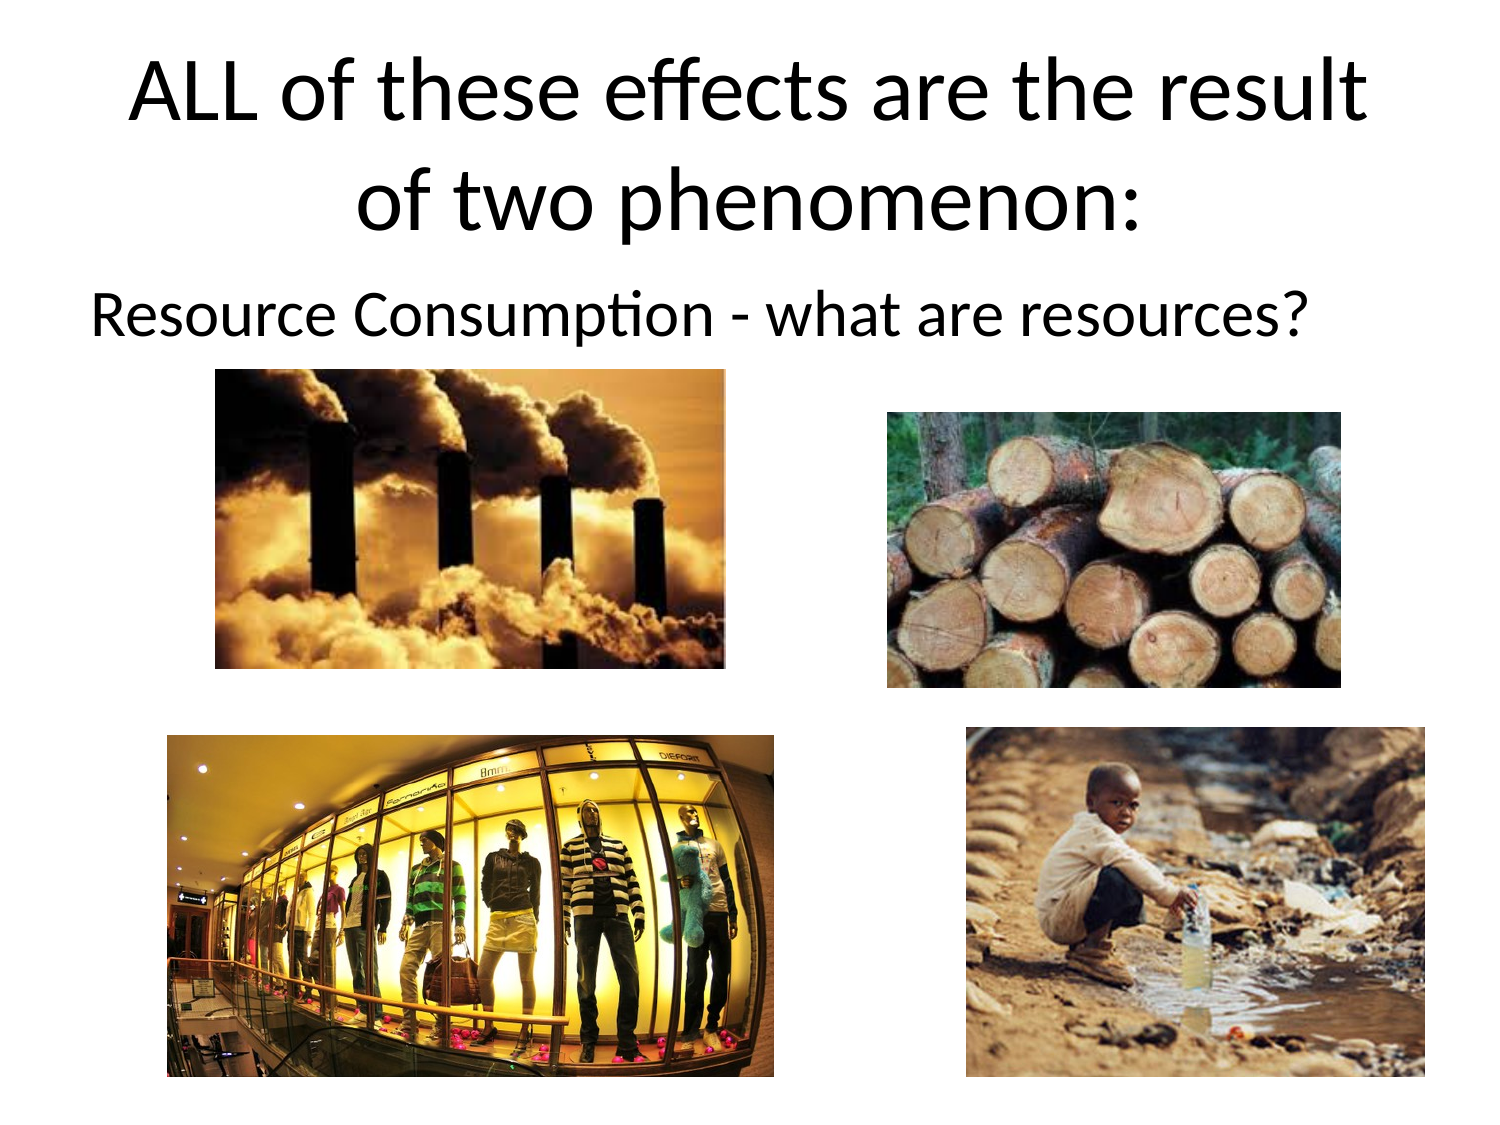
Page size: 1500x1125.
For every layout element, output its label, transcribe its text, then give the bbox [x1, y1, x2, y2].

picture [887, 412, 1341, 688]
picture [214, 369, 727, 669]
picture [966, 727, 1426, 1077]
list Resource Consumption - what are resources? [74, 262, 1426, 1006]
picture [167, 735, 774, 1077]
title ALL of these effects are the result of two phenomenon: [74, 44, 1426, 233]
